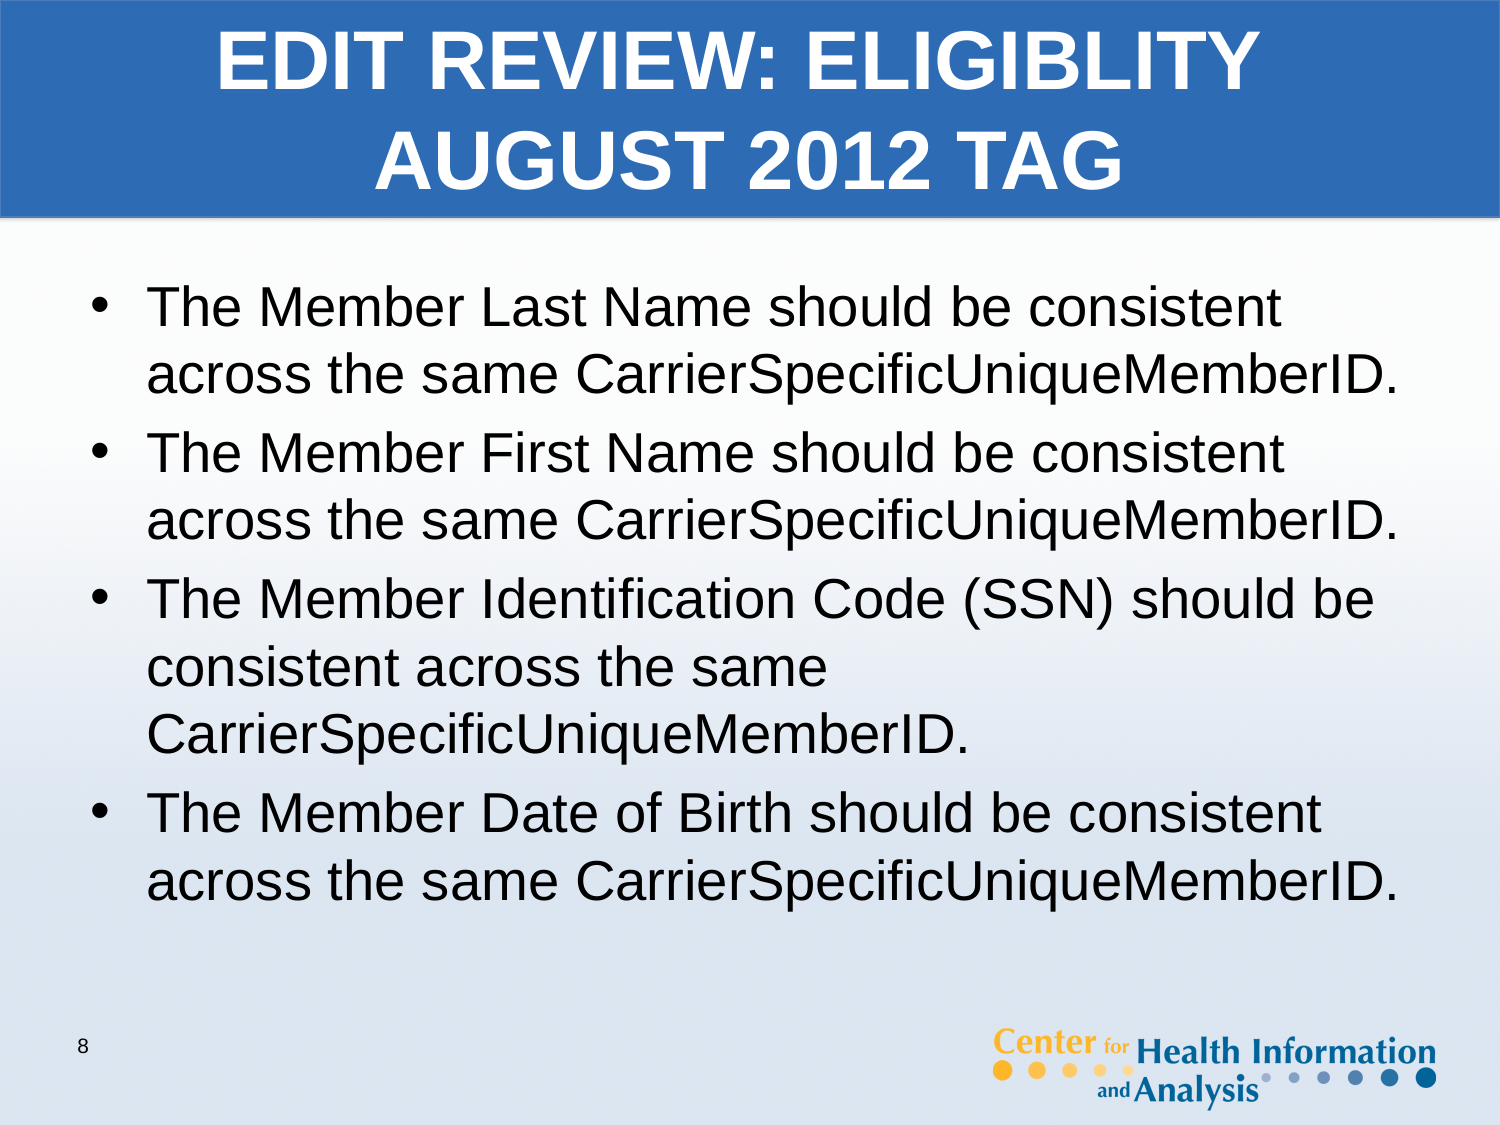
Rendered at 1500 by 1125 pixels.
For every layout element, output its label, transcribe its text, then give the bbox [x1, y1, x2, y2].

title EDIT REVIEW: ELIGIBLITY AUGUST 2012 TAG [74, 12, 1426, 201]
slide_number 8 [62, 1025, 413, 1085]
list The Member Last Name should be consistent across the same CarrierSpecificUniqueMemberID. The Member First Name should be consistent across the same CarrierSpecificUniqueMemberID. The Member Identification Code (SSN) should be consistent across the same CarrierSpecificUniqueMemberID. The Member Date of Birth should be consistent across the same CarrierSpecificUniqueMemberID. [74, 262, 1426, 1006]
picture [0, 221, 1500, 1125]
